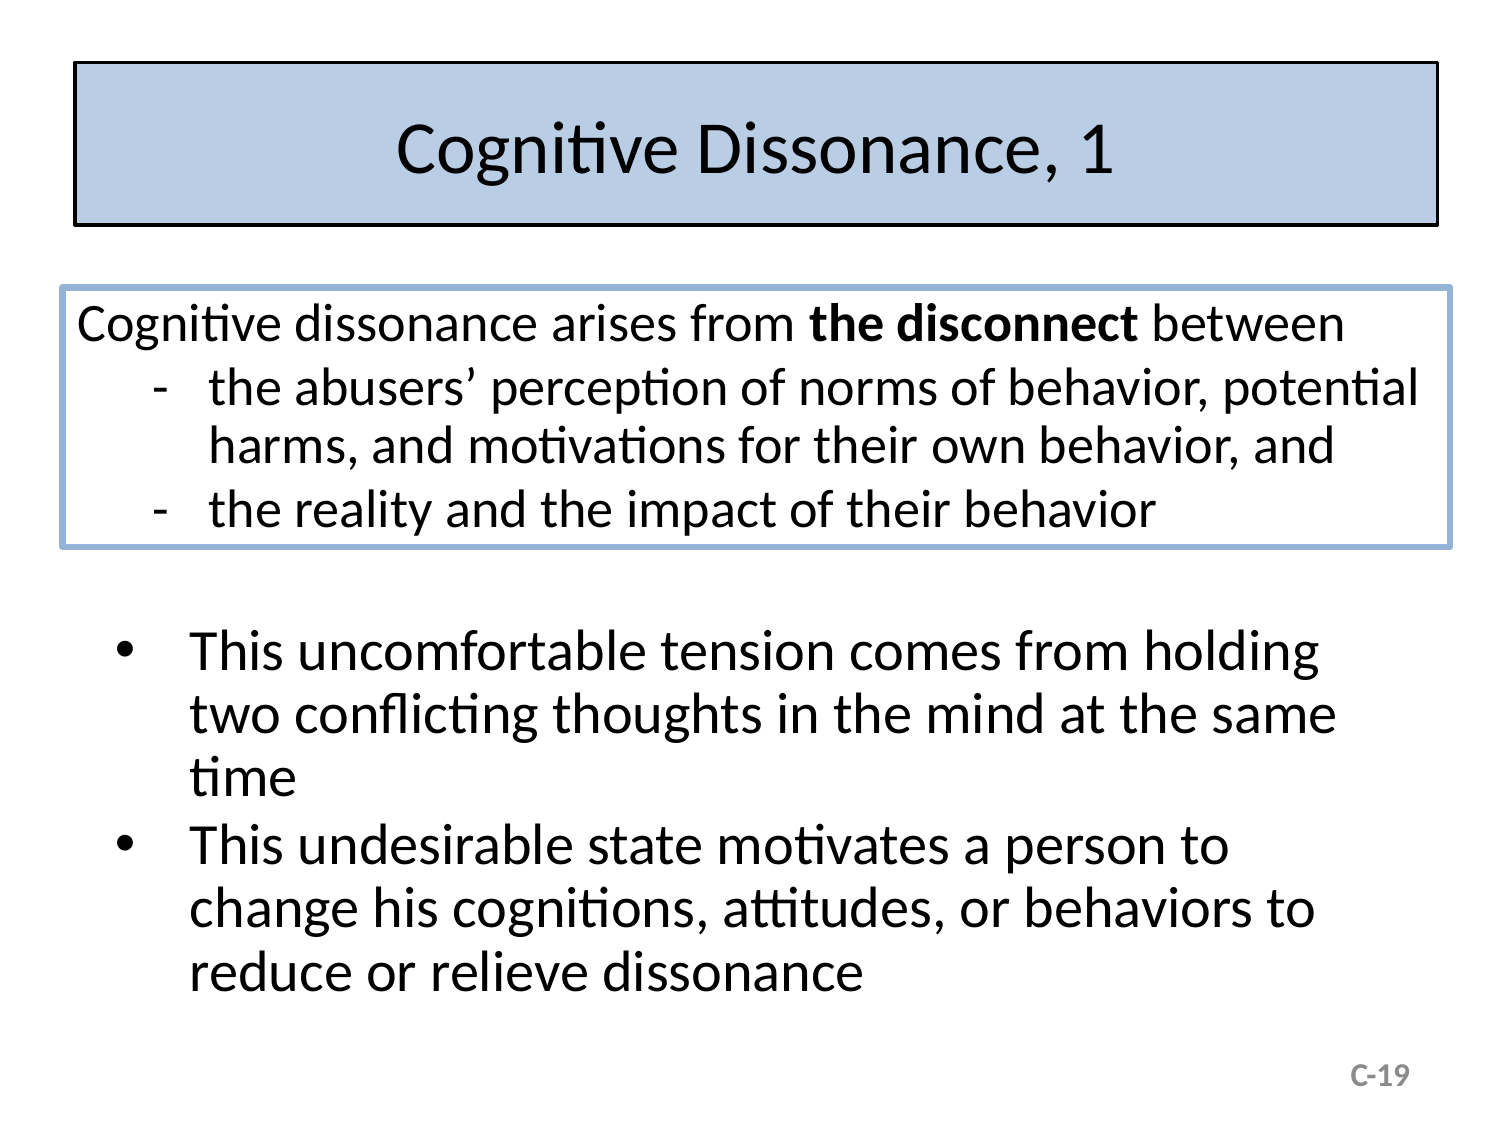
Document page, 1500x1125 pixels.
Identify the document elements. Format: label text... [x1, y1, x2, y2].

list This uncomfortable tension comes from holding two conflicting thoughts in the mind at the same time This undesirable state motivates a person to change his cognitions, attitudes, or behaviors to reduce or relieve dissonance [99, 612, 1399, 1013]
title Cognitive Dissonance, 1 [75, 62, 1438, 225]
slide_number C-19 [1074, 1042, 1425, 1103]
text_box Cognitive dissonance arises from the disconnect between - the abusers’ perception of norms of behavior, potential harms, and motivations for their own behavior, and - the reality and the impact of their behavior [62, 287, 1450, 547]
